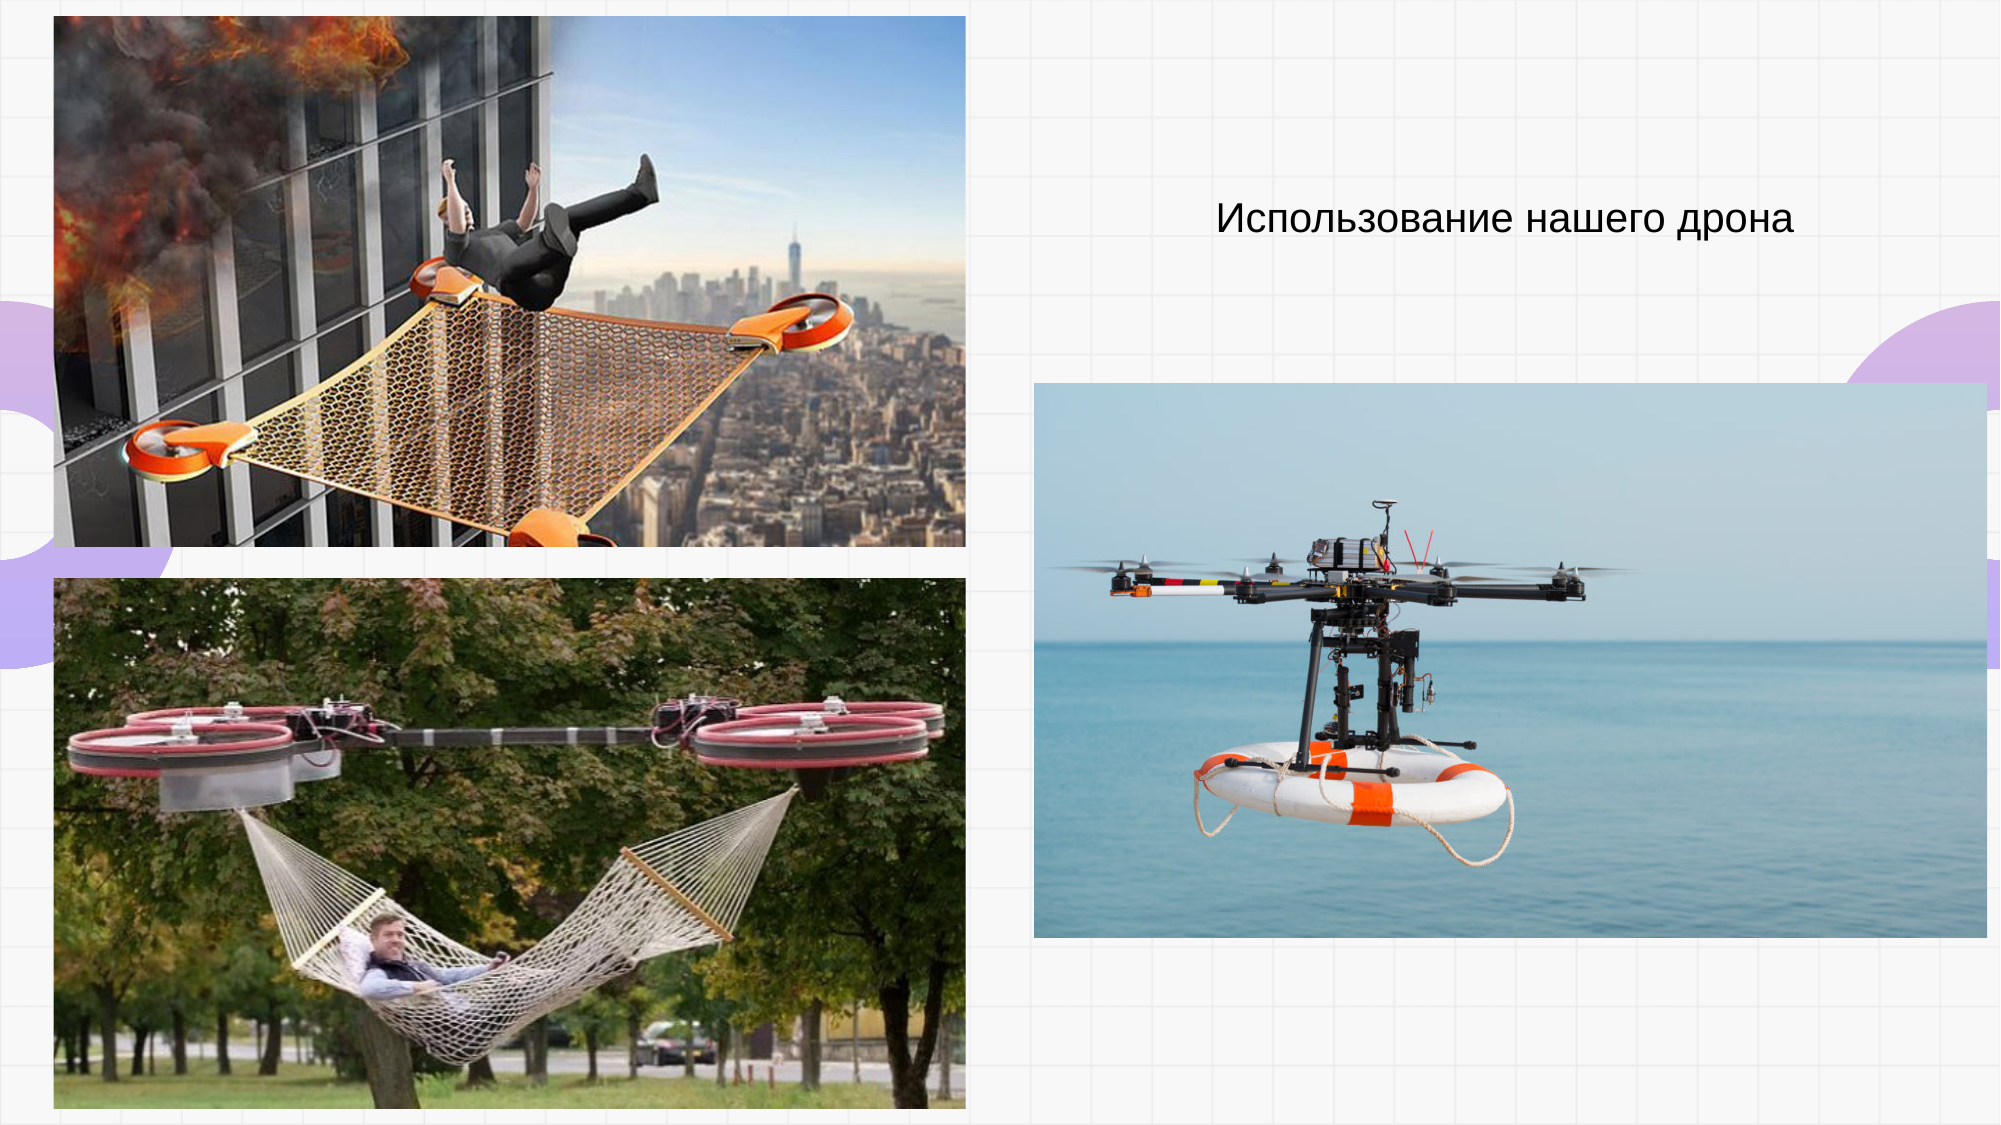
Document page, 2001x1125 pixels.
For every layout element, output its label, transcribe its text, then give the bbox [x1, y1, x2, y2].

picture [0, 0, 2001, 1125]
text_box Использование нашего дрона [1200, 182, 1821, 248]
